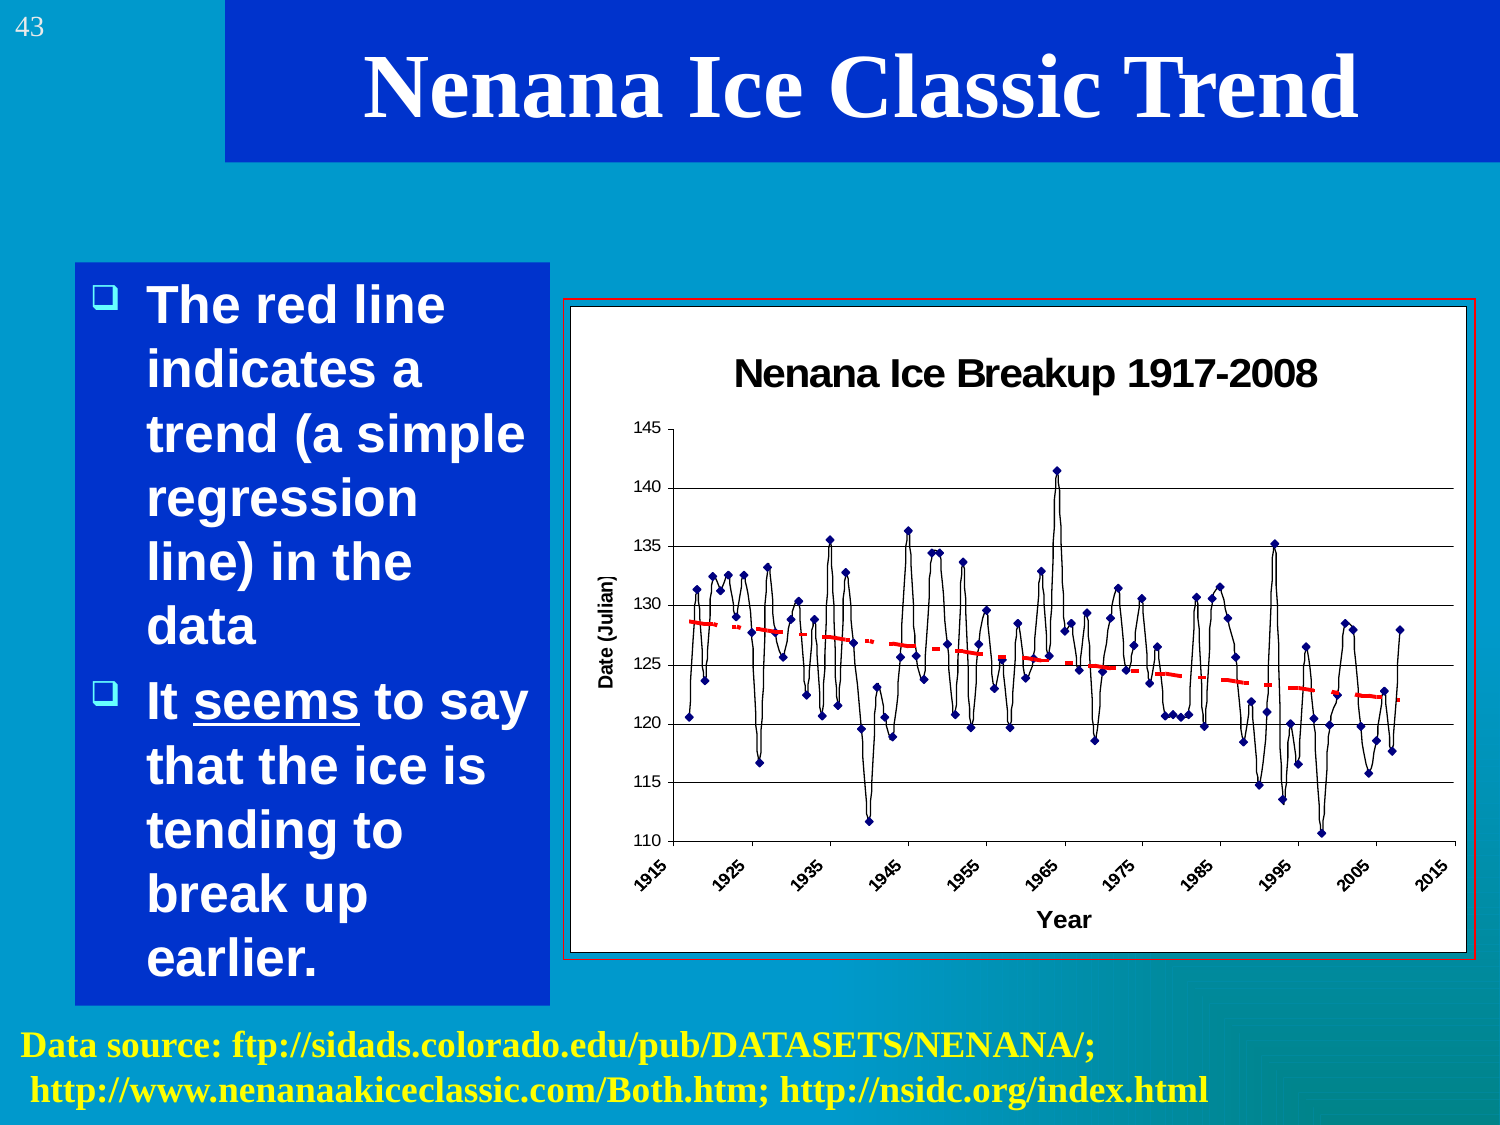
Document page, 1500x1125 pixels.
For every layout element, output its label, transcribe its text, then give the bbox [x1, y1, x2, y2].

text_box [563, 299, 1475, 959]
text_box Data source: ftp://sidads.colorado.edu/pub/DATASETS/NENANA/; http://www.nenanaakiceclassic.com/Both.htm; http://nsidc.org/index.html [5, 1012, 1235, 1118]
slide_number 43 [0, 0, 313, 50]
title Nenana Ice Classic Trend [225, 0, 1500, 163]
list The red line indicates a trend (a simple regression line) in the data It seems to say that the ice is tending to break up earlier. [75, 262, 550, 1006]
